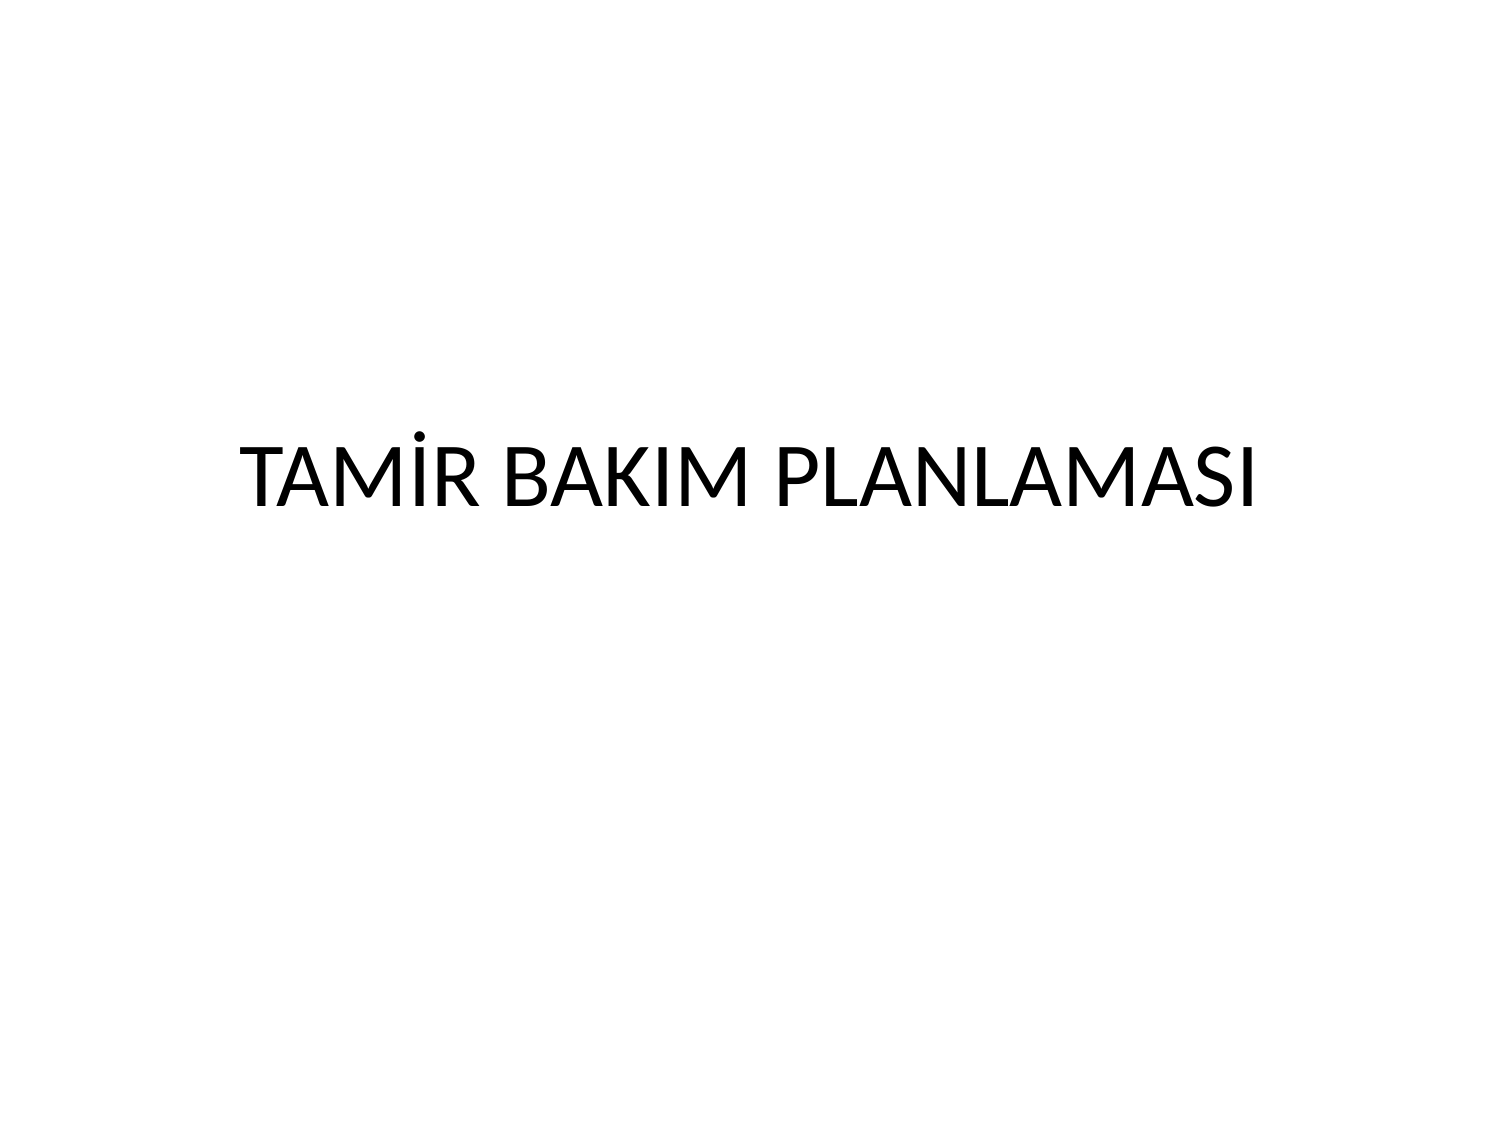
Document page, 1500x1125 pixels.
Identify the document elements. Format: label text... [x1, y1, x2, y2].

title TAMİR BAKIM PLANLAMASI [112, 349, 1388, 591]
